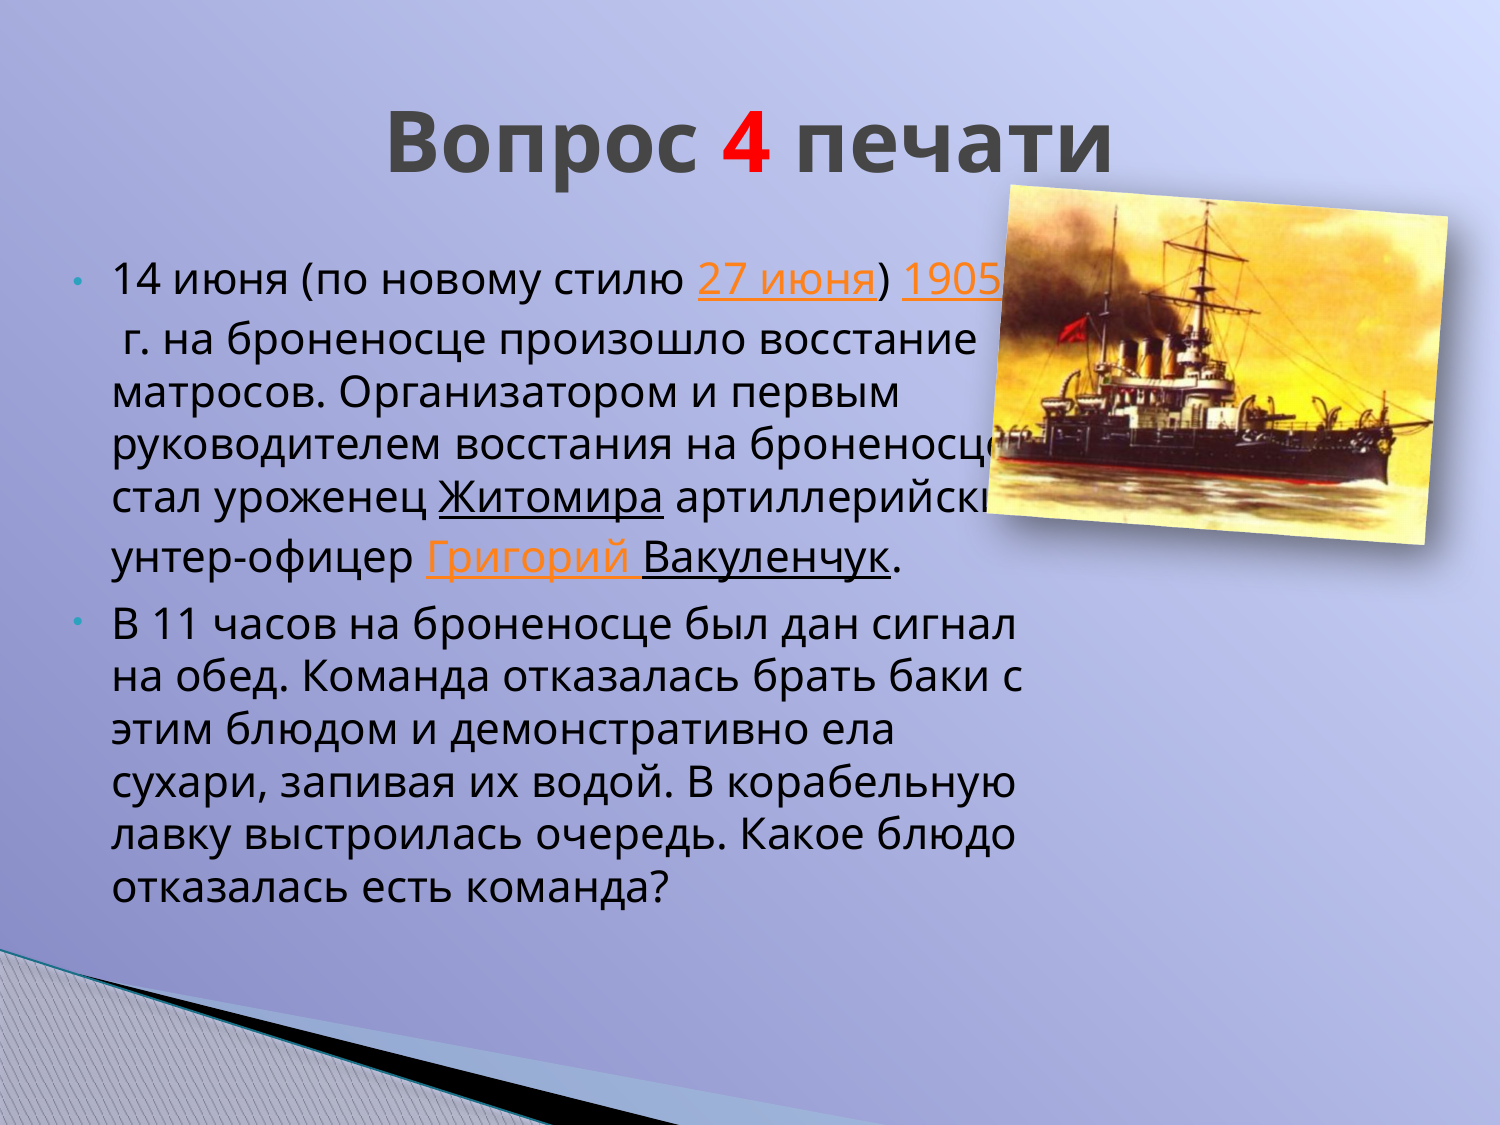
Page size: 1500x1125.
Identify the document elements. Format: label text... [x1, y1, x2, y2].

list 14 июня (по новому стилю 27 июня) 1905 г. на броненосце произошло восстание матросов. Организатором и первым руководителем восстания на броненосце стал уроженец Житомира артиллерийский унтер-офицер Григорий Вакуленчук. В 11 часов на броненосце был дан сигнал на обед. Команда отказалась брать баки с этим блюдом и демонстративно ела сухари, запивая их водой. В корабельную лавку выстроилась очередь. Какое блюдо отказалась есть команда? [40, 243, 1058, 986]
title Вопрос 4 печати [75, 45, 1425, 233]
picture [987, 185, 1448, 545]
